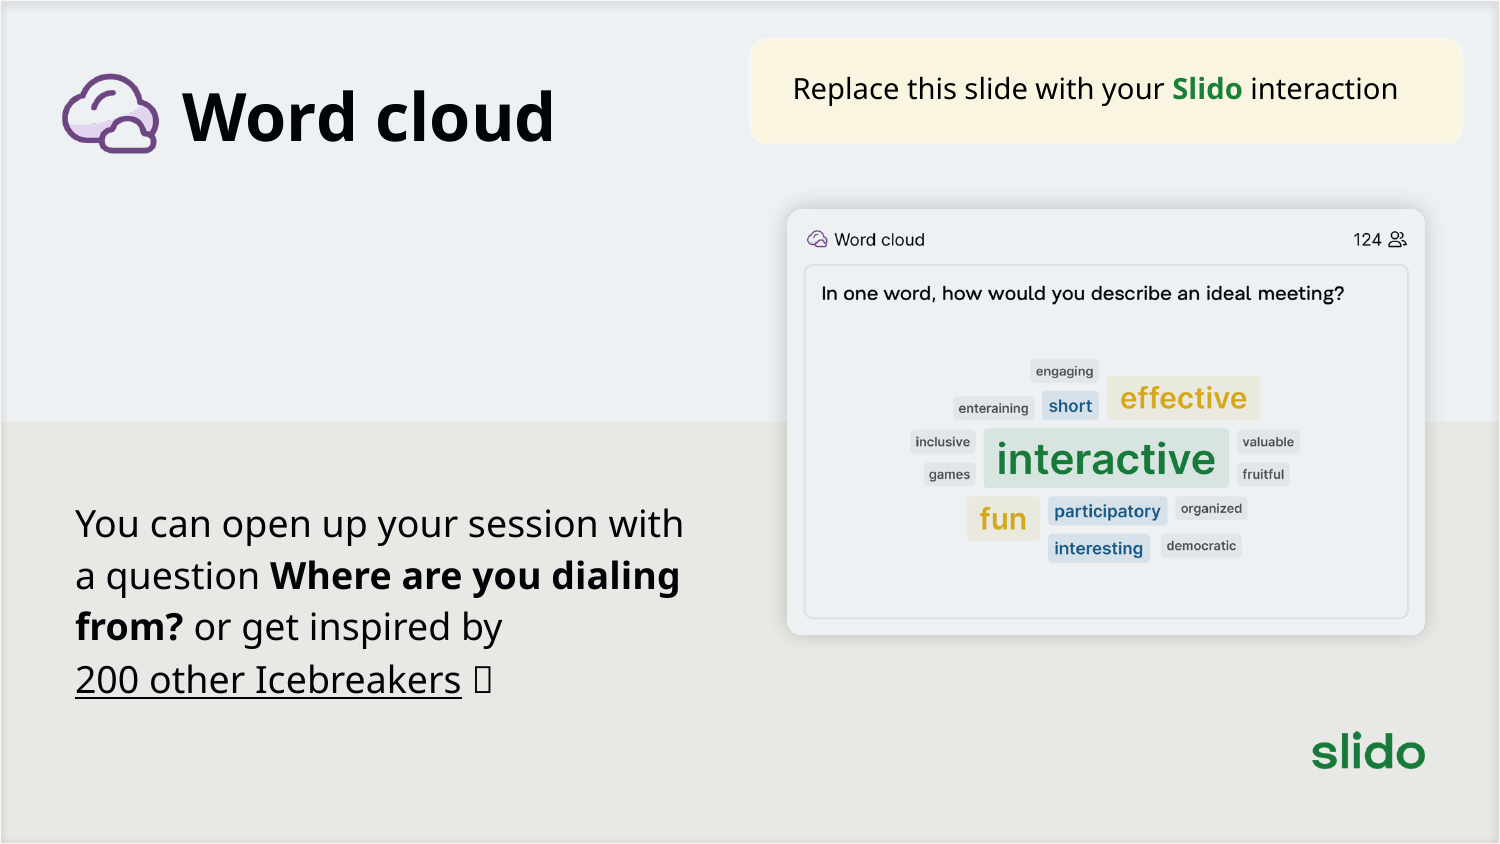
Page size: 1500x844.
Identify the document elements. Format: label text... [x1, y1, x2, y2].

text_box Replace this slide with your Slido interaction [777, 55, 1435, 127]
picture [1312, 731, 1426, 769]
picture [49, 55, 171, 176]
text_box [0, 0, 1500, 844]
picture [787, 209, 1426, 635]
text_box [750, 38, 1463, 144]
